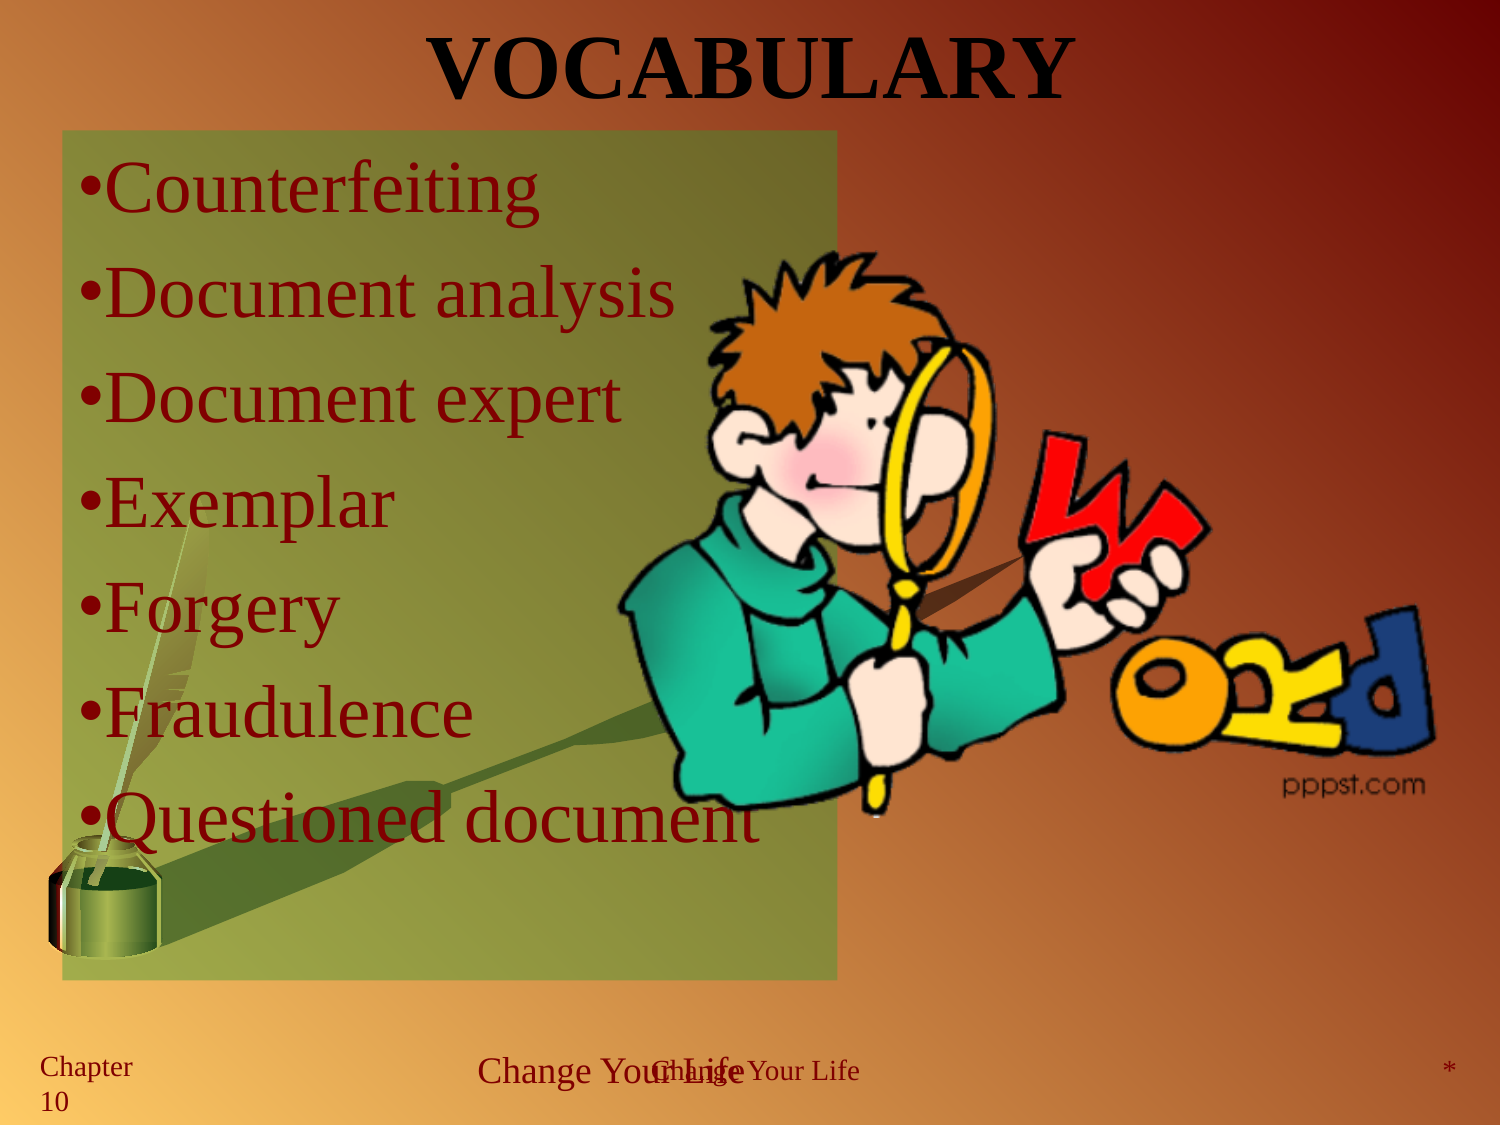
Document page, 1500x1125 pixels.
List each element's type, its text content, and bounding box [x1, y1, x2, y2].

list Counterfeiting Document analysis Document expert Exemplar Forgery Fraudulence Questioned document [62, 130, 838, 981]
picture [587, 249, 1474, 819]
title Vocabulary [29, 0, 1474, 161]
slide_number [1068, 1031, 1473, 1107]
footer Change Your Life [462, 1031, 1050, 1107]
